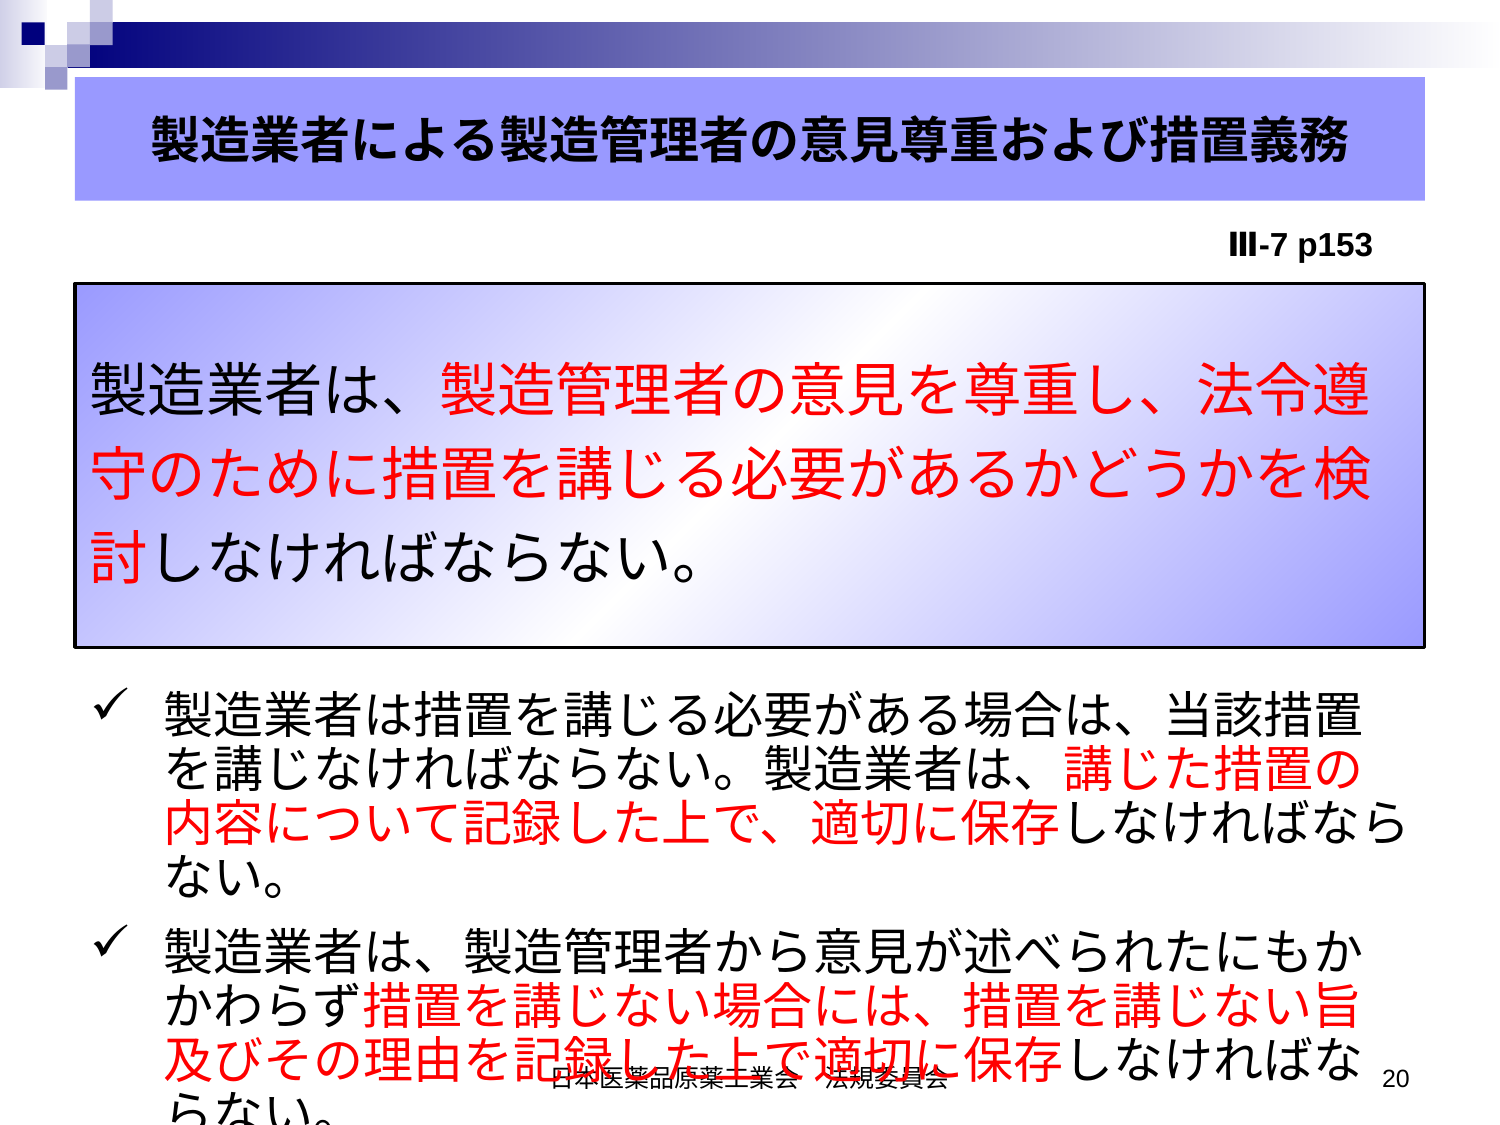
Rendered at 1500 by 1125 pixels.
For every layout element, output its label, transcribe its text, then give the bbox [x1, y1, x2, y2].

text_box Ⅲ-7 p153 [1130, 216, 1425, 271]
text_box 製造業者は、製造管理者の意見を尊重し、法令遵守のために措置を講じる必要があるかどうかを検討しなければならない。 [74, 283, 1425, 648]
text_box 製造業者による製造管理者の意見尊重および措置義務 [74, 77, 1425, 201]
text_box 製造業者は措置を講じる必要がある場合は、当該措置を講じなければならない。製造業者は、講じた措置の内容について記録した上で、適切に保存しなければならない。 製造業者は、製造管理者から意見が述べられたにもかかわらず措置を講じない場合には、措置を講じない旨及びその理由を記録した上で適切に保存しなければならない。 [74, 683, 1425, 1125]
